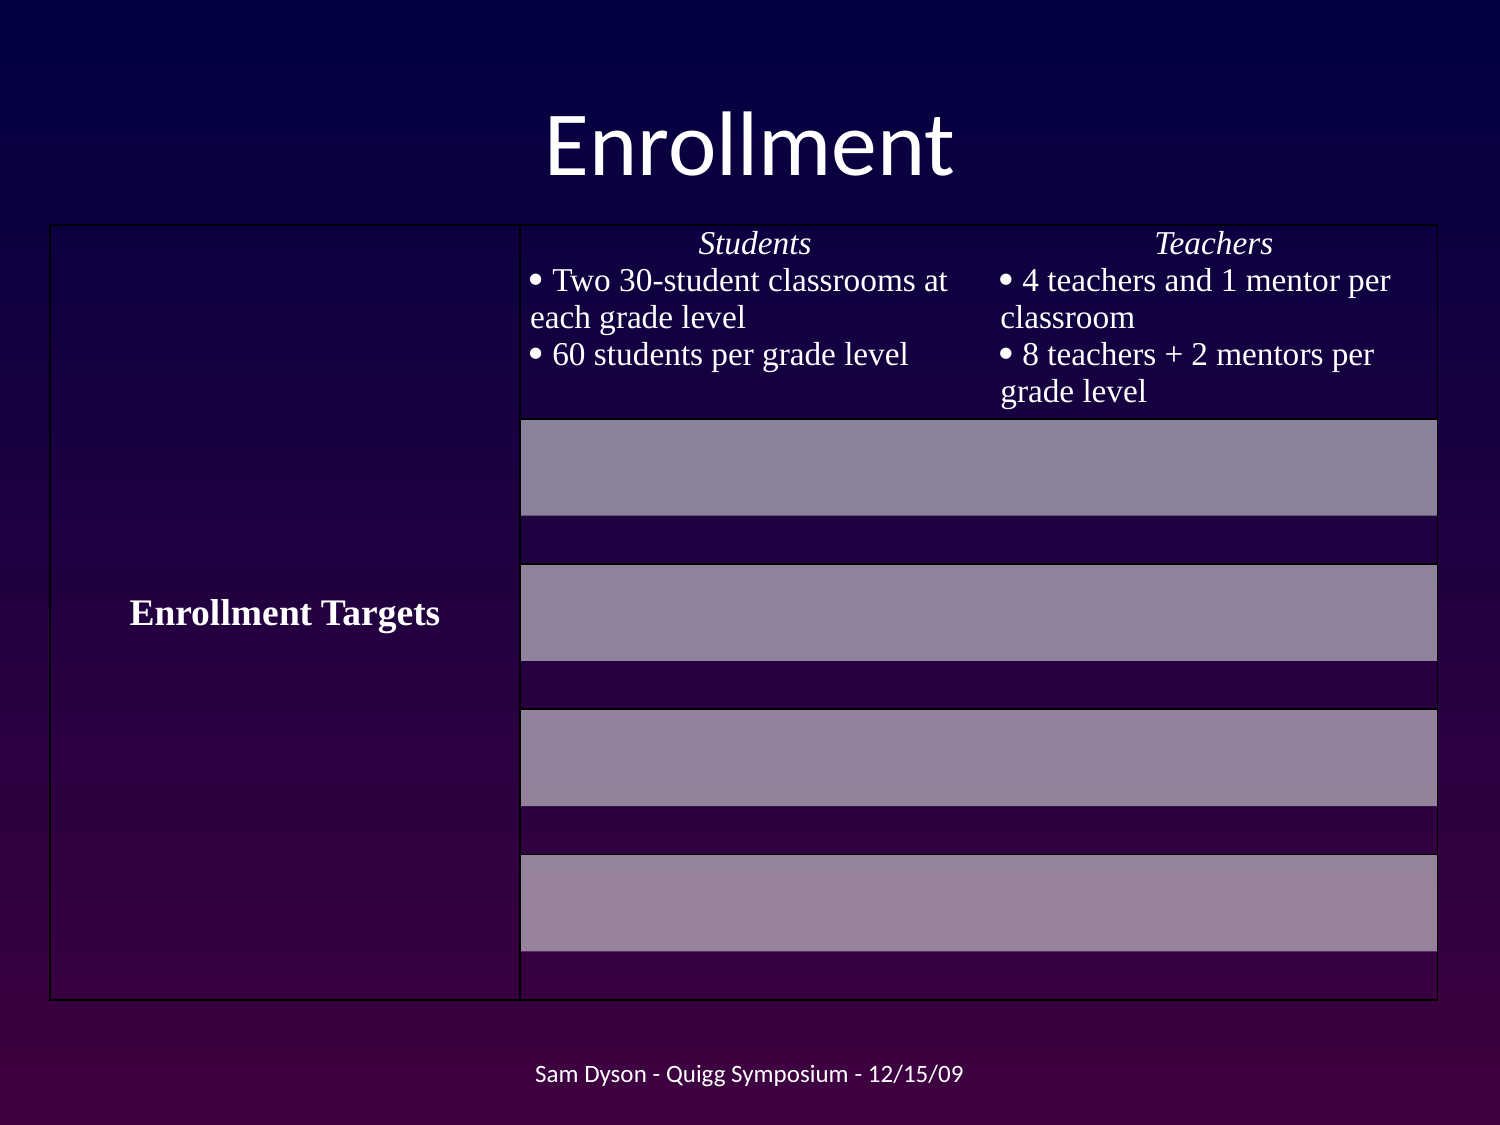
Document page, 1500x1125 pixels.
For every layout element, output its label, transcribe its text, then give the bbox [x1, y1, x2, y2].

table_cell [521, 661, 990, 708]
table_cell [521, 516, 990, 563]
table_cell [990, 806, 1437, 854]
table_cell [990, 516, 1437, 563]
table_cell [521, 710, 1437, 806]
table_header Teachers  4 teachers and 1 mentor per classroom  8 teachers + 2 mentors per grade level [990, 226, 1437, 418]
table_header Enrollment Targets [51, 226, 519, 999]
table_cell [521, 855, 1437, 951]
table_cell [521, 565, 1437, 661]
table_header Students  Two 30-student classrooms at each grade level  60 students per grade level [521, 226, 990, 418]
table_cell [521, 420, 1437, 516]
title Enrollment [74, 44, 1426, 224]
table_cell [521, 951, 990, 999]
footer Sam Dyson - Quigg Symposium - 12/15/09 [512, 1042, 988, 1103]
table_cell [521, 806, 990, 854]
table_cell [990, 951, 1437, 999]
table_cell [990, 661, 1437, 708]
